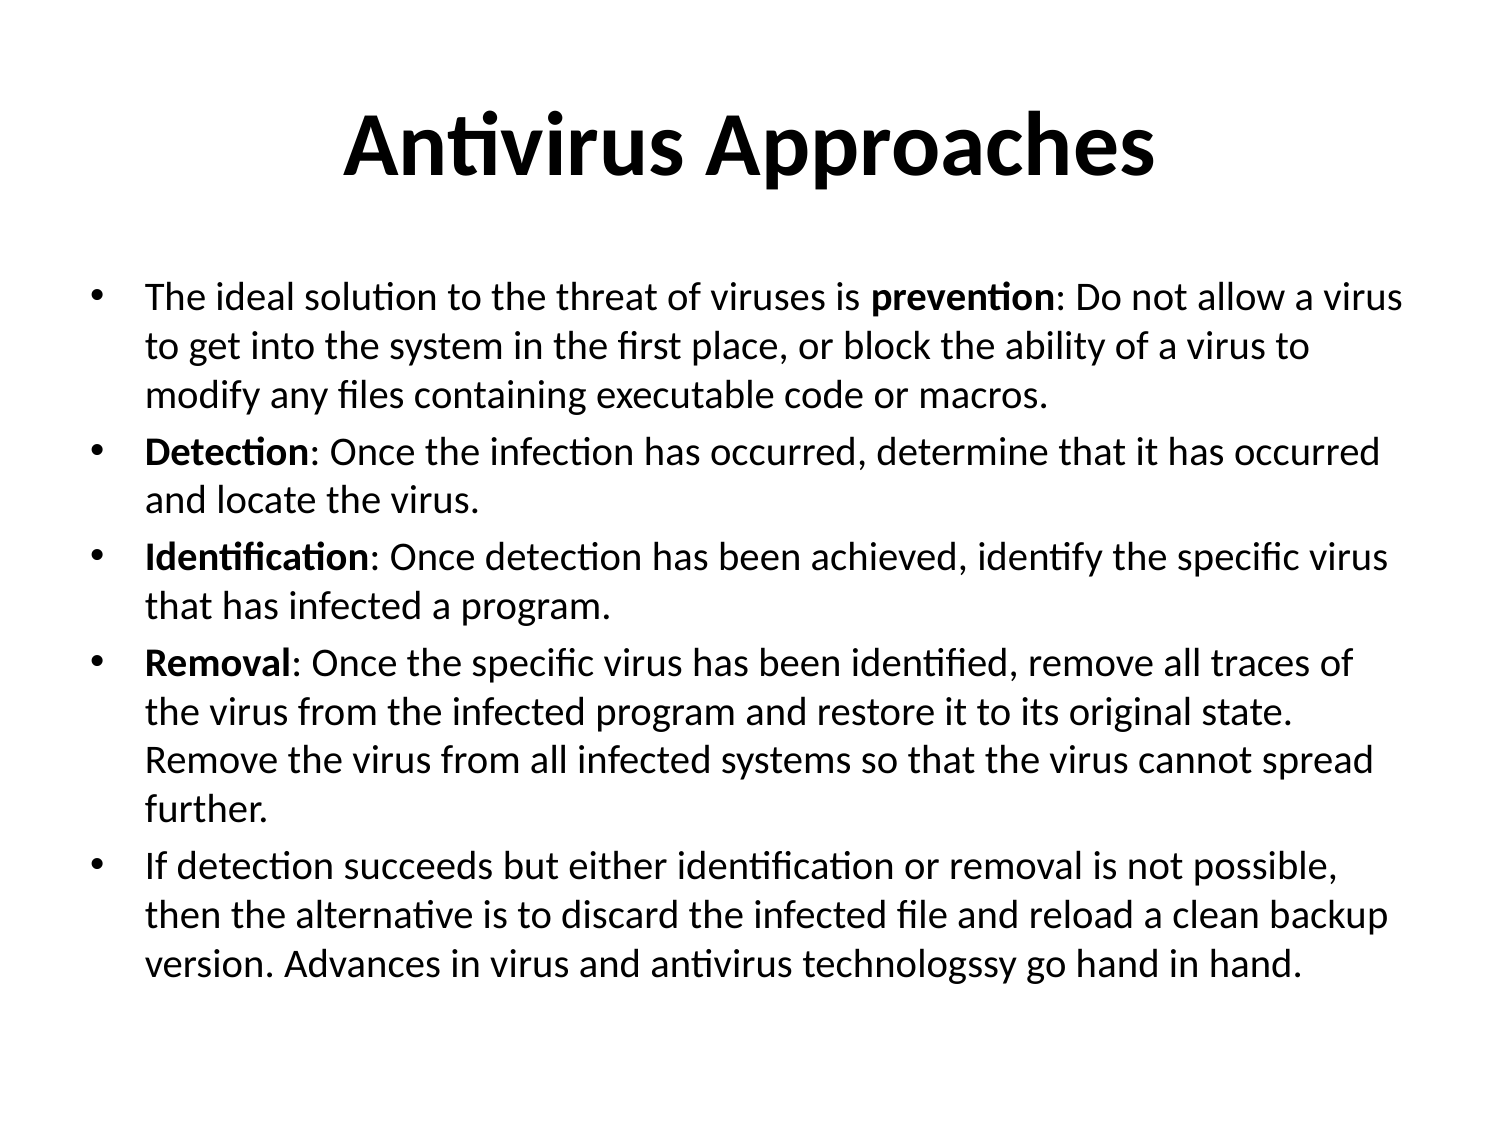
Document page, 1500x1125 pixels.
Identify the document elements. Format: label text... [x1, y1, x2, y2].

title Antivirus Approaches [75, 45, 1425, 233]
list The ideal solution to the threat of viruses is prevention: Do not allow a virus to get into the system in the first place, or block the ability of a virus to modify any files containing executable code or macros. Detection: Once the infection has occurred, determine that it has occurred and locate the virus. Identification: Once detection has been achieved, identify the specific virus that has infected a program. Removal: Once the specific virus has been identified, remove all traces of the virus from the infected program and restore it to its original state. Remove the virus from all infected systems so that the virus cannot spread further. If detection succeeds but either identification or removal is not possible, then the alternative is to discard the infected file and reload a clean backup version. Advances in virus and antivirus technologssy go hand in hand. [75, 262, 1425, 1005]
